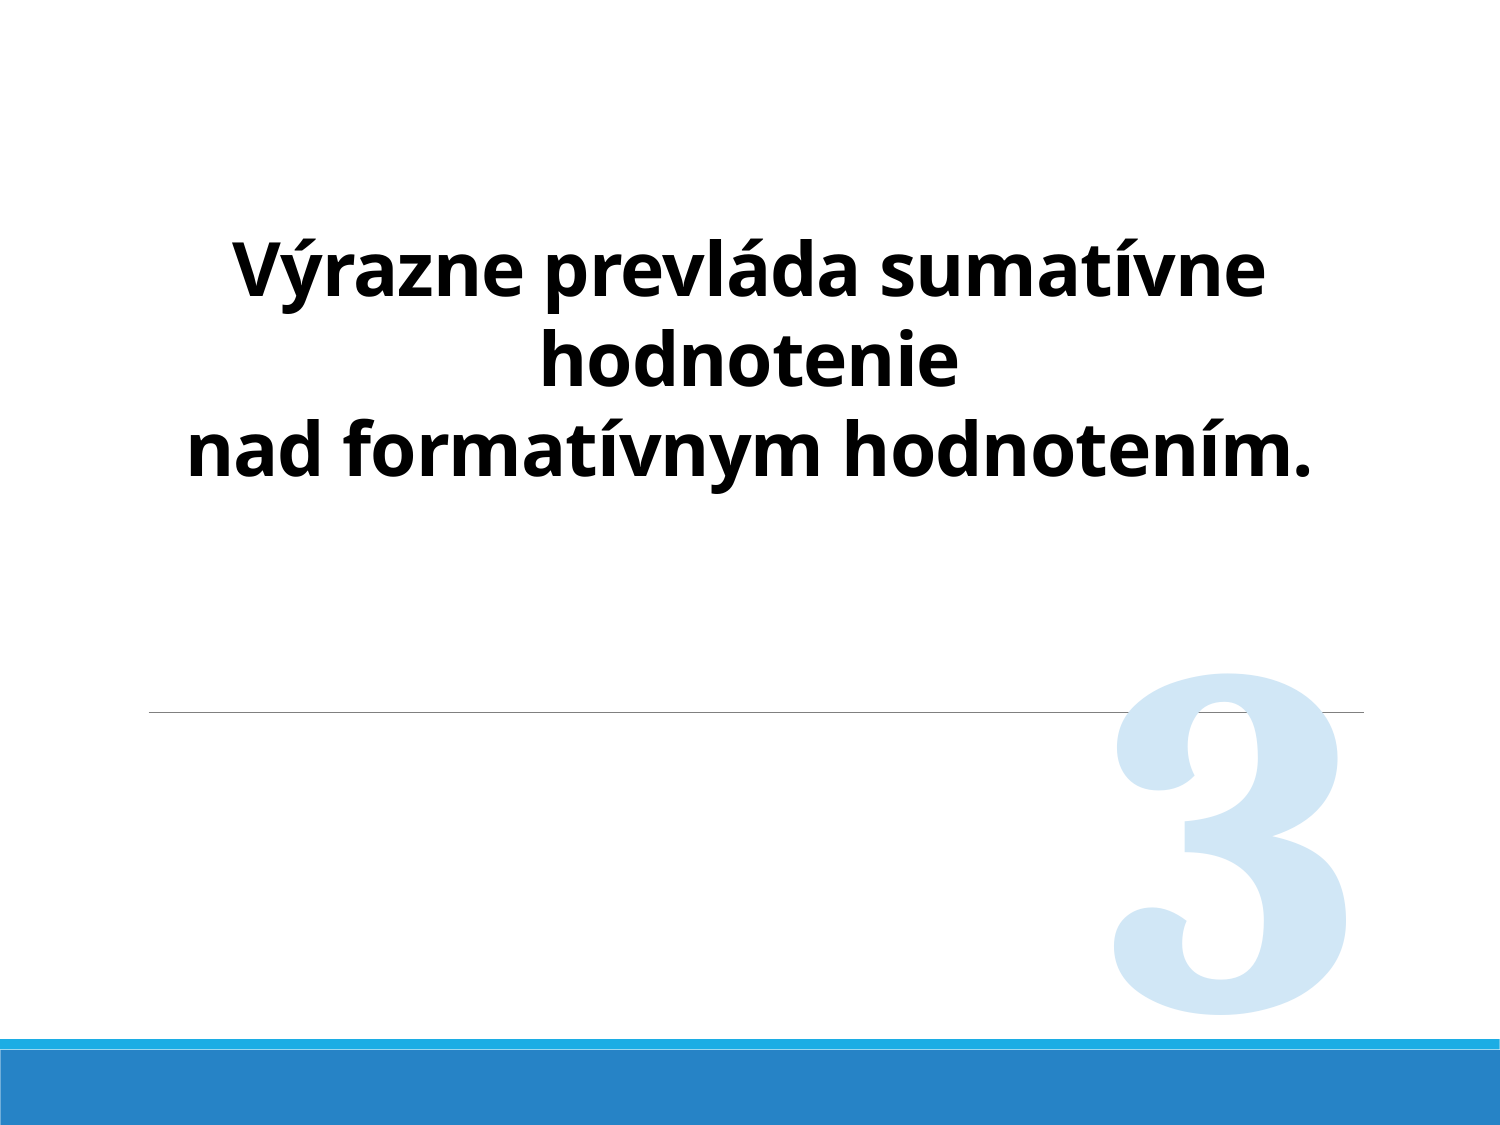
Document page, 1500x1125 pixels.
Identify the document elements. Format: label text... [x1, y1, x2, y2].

text_box 3 [1092, 506, 1500, 1119]
title Výrazne prevláda sumatívne hodnotenie nad formatívnym hodnotením. [0, 113, 1500, 1047]
